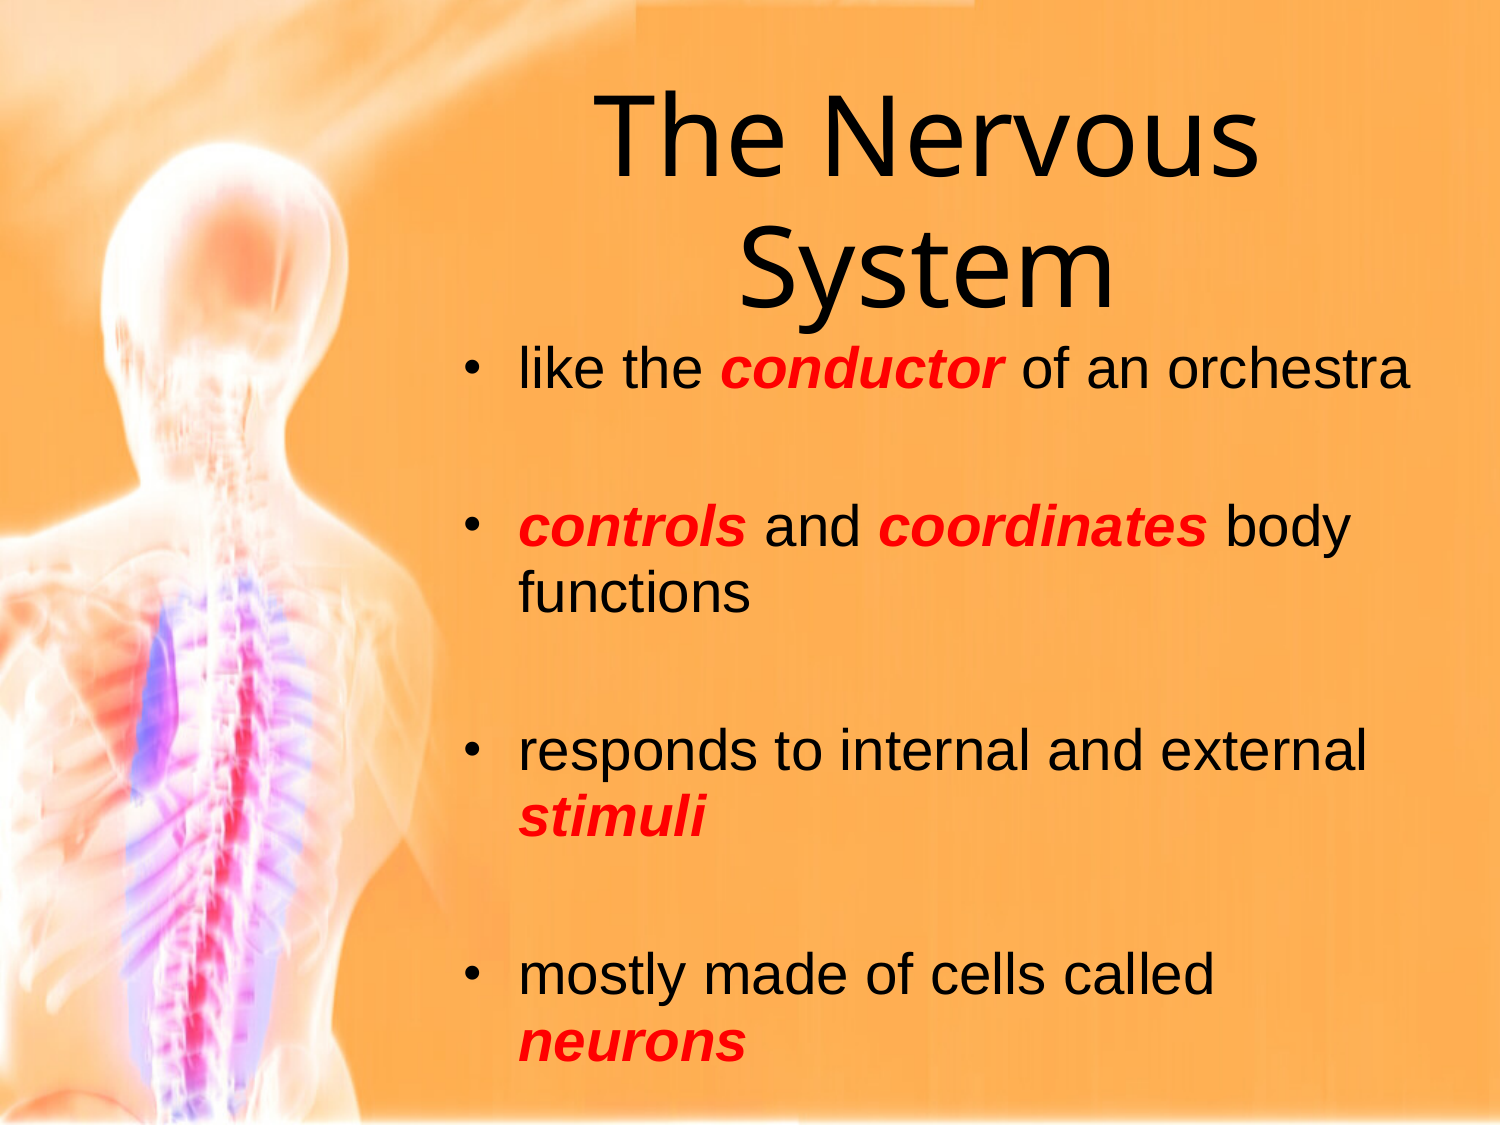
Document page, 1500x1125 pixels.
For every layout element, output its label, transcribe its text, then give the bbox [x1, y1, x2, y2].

picture [0, 0, 1500, 1125]
text_box The Nervous System [424, 64, 1432, 338]
text_box like the conductor of an orchestra controls and coordinates body functions responds to internal and external stimuli mostly made of cells called neurons [462, 324, 1463, 1068]
